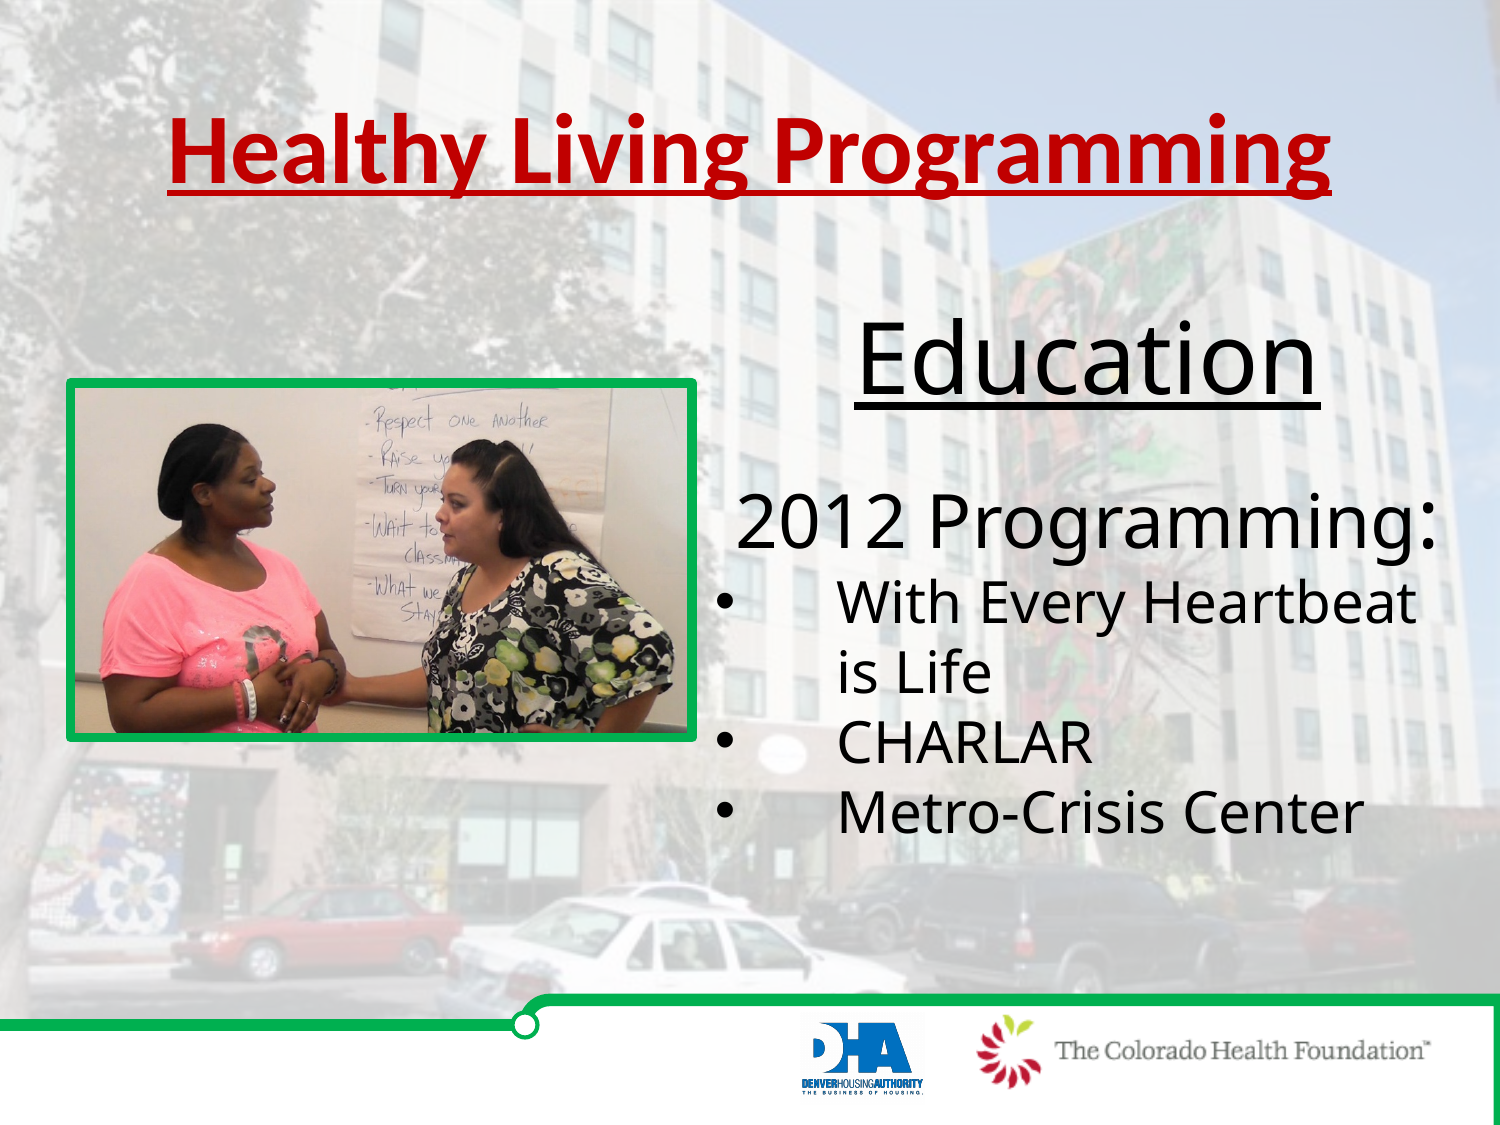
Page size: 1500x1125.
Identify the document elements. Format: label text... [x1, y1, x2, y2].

text_box Education 2012 Programming: With Every Heartbeat is Life CHARLAR Metro-Crisis Center [699, 287, 1475, 853]
text_box Healthy Living Programming [0, 76, 1500, 212]
picture [975, 1012, 1455, 1091]
picture [74, 387, 688, 734]
picture [800, 1012, 925, 1105]
